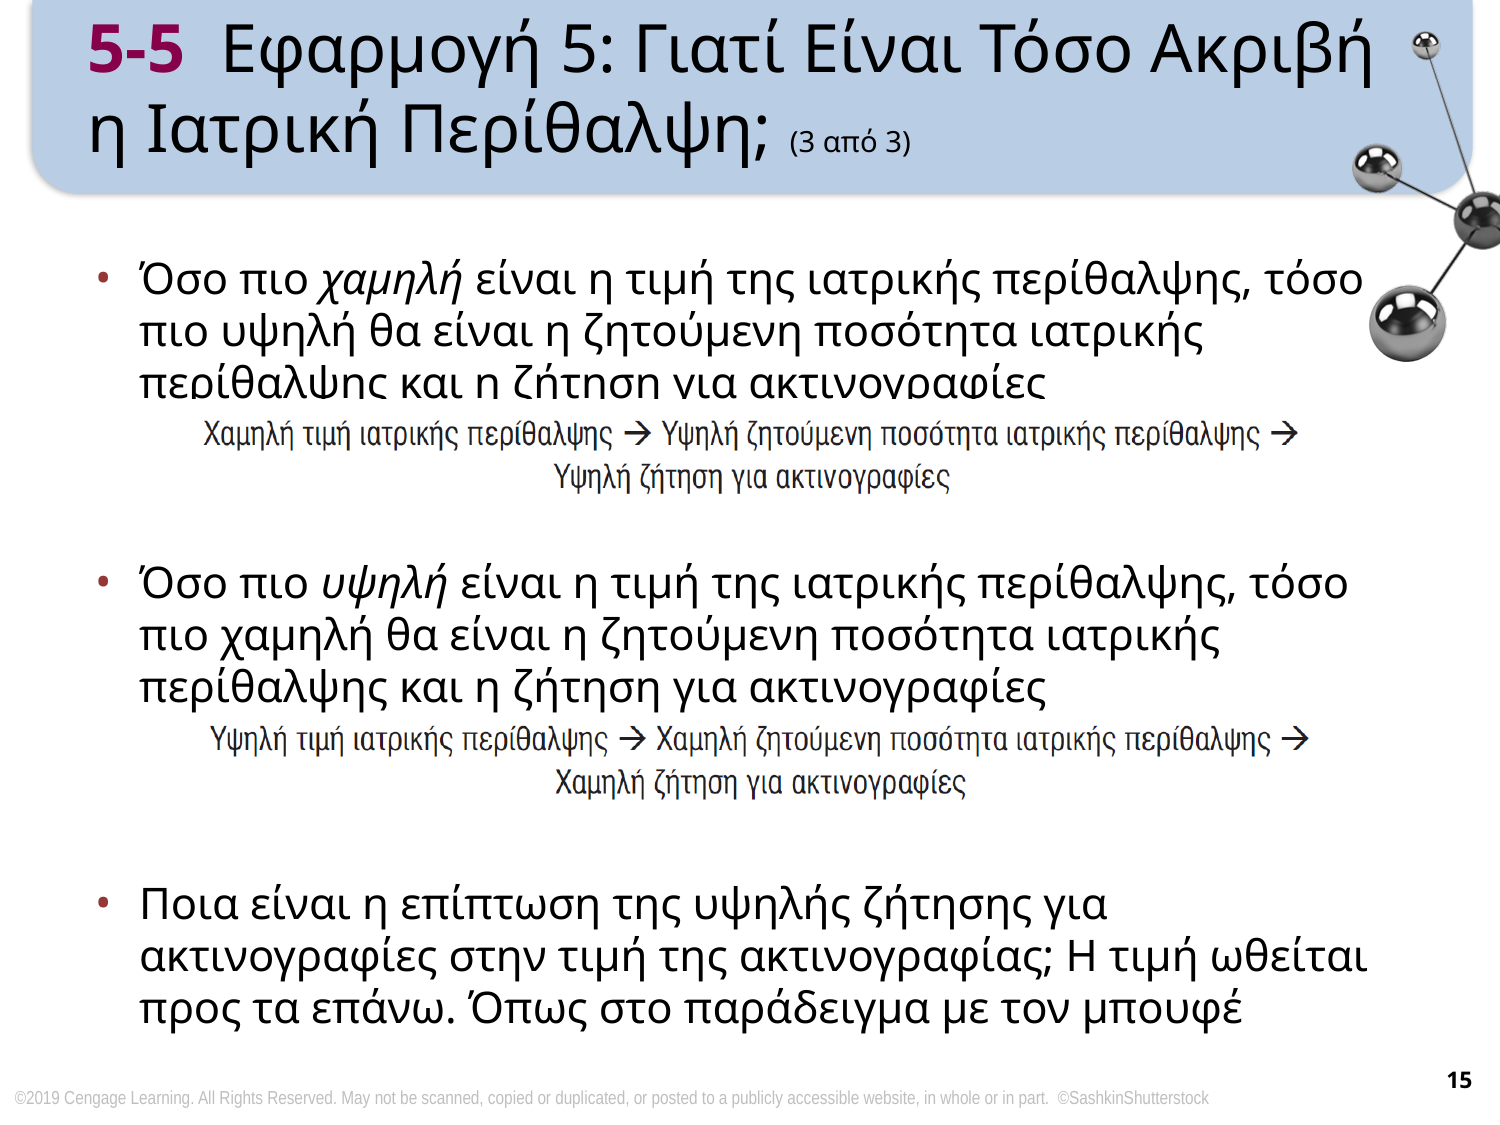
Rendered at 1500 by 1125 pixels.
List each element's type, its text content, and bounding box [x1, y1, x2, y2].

picture [187, 714, 1313, 806]
picture [1352, 31, 1500, 362]
list Όσο πιο χαμηλή είναι η τιμή της ιατρικής περίθαλψης, τόσο πιο υψηλή θα είναι η ζητούμενη ποσότητα ιατρικής περίθαλψης και η ζήτηση για ακτινογραφίες Όσο πιο υψηλή είναι η τιμή της ιατρικής περίθαλψης, τόσο πιο χαμηλή θα είναι η ζητούμενη ποσότητα ιατρικής περίθαλψης και η ζήτηση για ακτινογραφίες Ποια είναι η επίπτωση της υψηλής ζήτησης για ακτινογραφίες στην τιμή της ακτινογραφίας; Η τιμή ωθείται προς τα επάνω. Όπως στο παράδειγμα με τον μπουφέ [33, 243, 1400, 1054]
slide_number 15 [1351, 1051, 1488, 1112]
picture [187, 399, 1313, 501]
title 5-5 Εφαρμογή 5: Γιατί Είναι Τόσο Ακριβή η Ιατρική Περίθαλψη; (3 από 3) [72, 0, 1443, 183]
